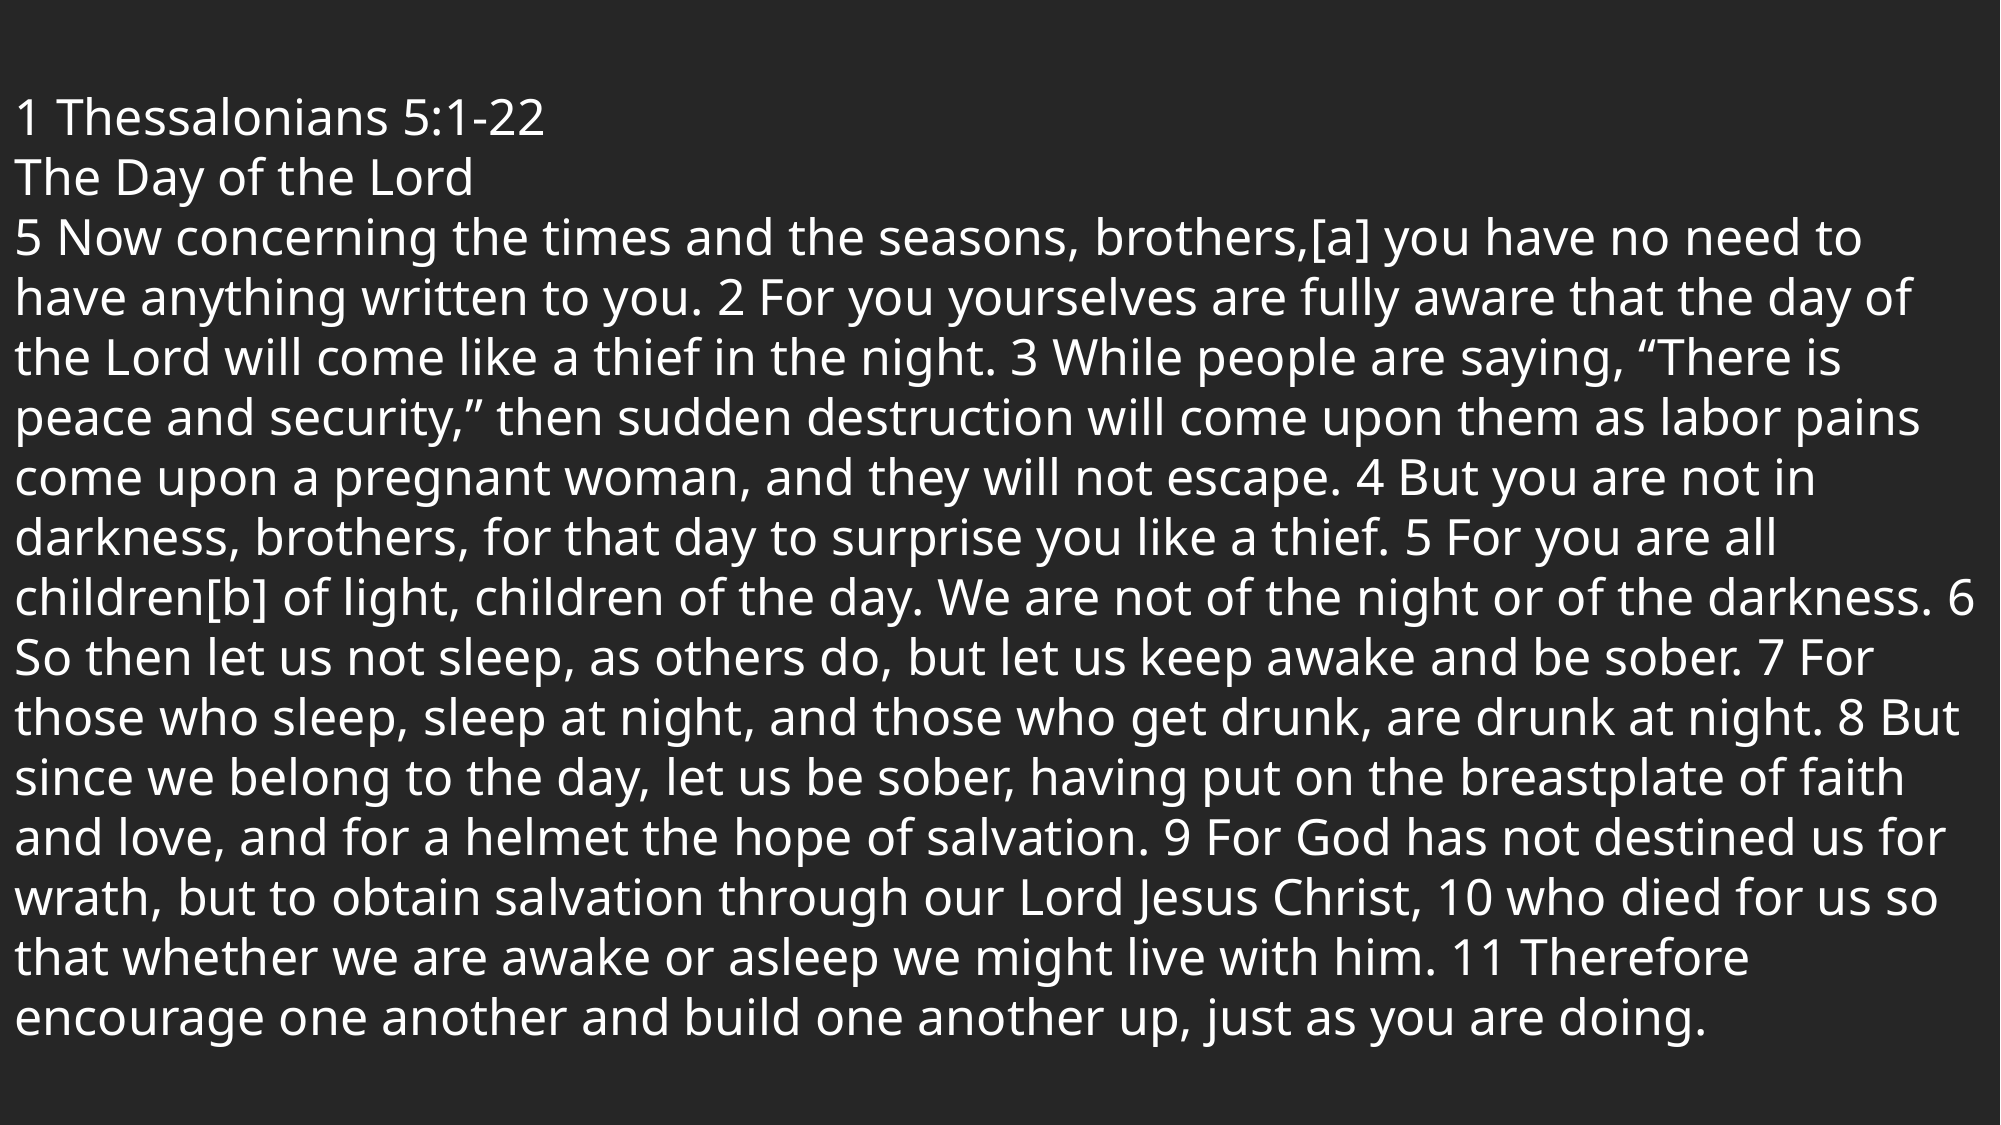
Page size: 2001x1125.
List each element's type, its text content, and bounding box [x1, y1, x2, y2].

text_box 1 Thessalonians 5:1-22 The Day of the Lord 5 Now concerning the times and the seasons, brothers,[a] you have no need to have anything written to you. 2 For you yourselves are fully aware that the day of the Lord will come like a thief in the night. 3 While people are saying, “There is peace and security,” then sudden destruction will come upon them as labor pains come upon a pregnant woman, and they will not escape. 4 But you are not in darkness, brothers, for that day to surprise you like a thief. 5 For you are all children[b] of light, children of the day. We are not of the night or of the darkness. 6 So then let us not sleep, as others do, but let us keep awake and be sober. 7 For those who sleep, sleep at night, and those who get drunk, are drunk at night. 8 But since we belong to the day, let us be sober, having put on the breastplate of faith and love, and for a helmet the hope of salvation. 9 For God has not destined us for wrath, but to obtain salvation through our Lord Jesus Christ, 10 who died for us so that whether we are awake or asleep we might live with him. 11 Therefore encourage one another and build one another up, just as you are doing. [0, 78, 2000, 1053]
